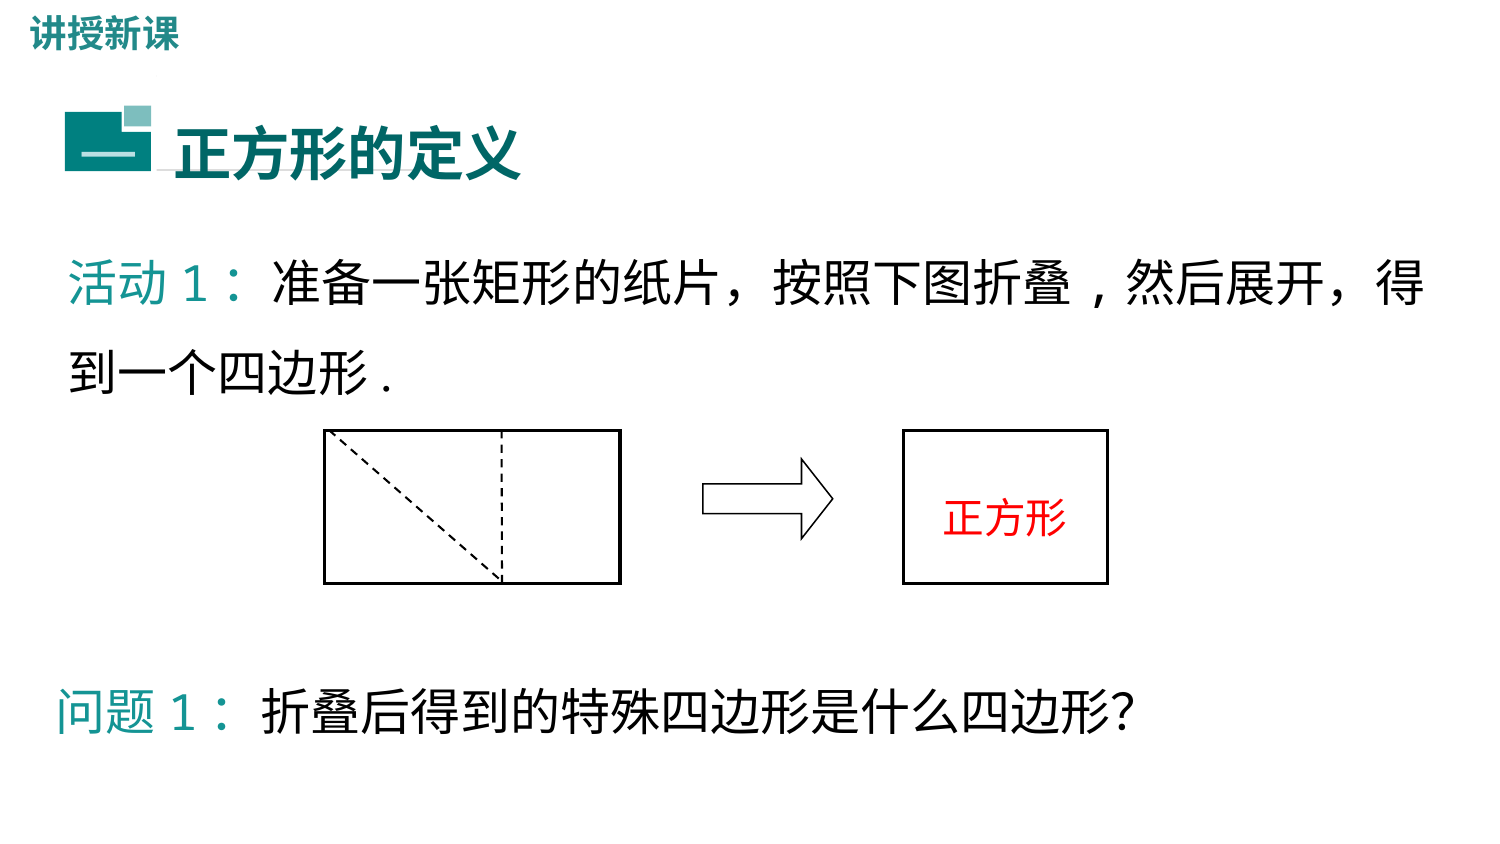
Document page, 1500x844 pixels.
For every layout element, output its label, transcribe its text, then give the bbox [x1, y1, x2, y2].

text_box [324, 430, 621, 584]
text_box [903, 430, 1108, 584]
text_box [702, 458, 833, 539]
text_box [64, 76, 541, 198]
text_box 活动1：准备一张矩形的纸片，按照下图折叠,然后展开，得到一个四边形. [53, 214, 1447, 410]
text_box 正方形 [927, 483, 1083, 549]
text_box 讲授新课 [15, 2, 195, 63]
text_box 问题1：折叠后得到的特殊四边形是什么四边形？ [41, 643, 1187, 748]
